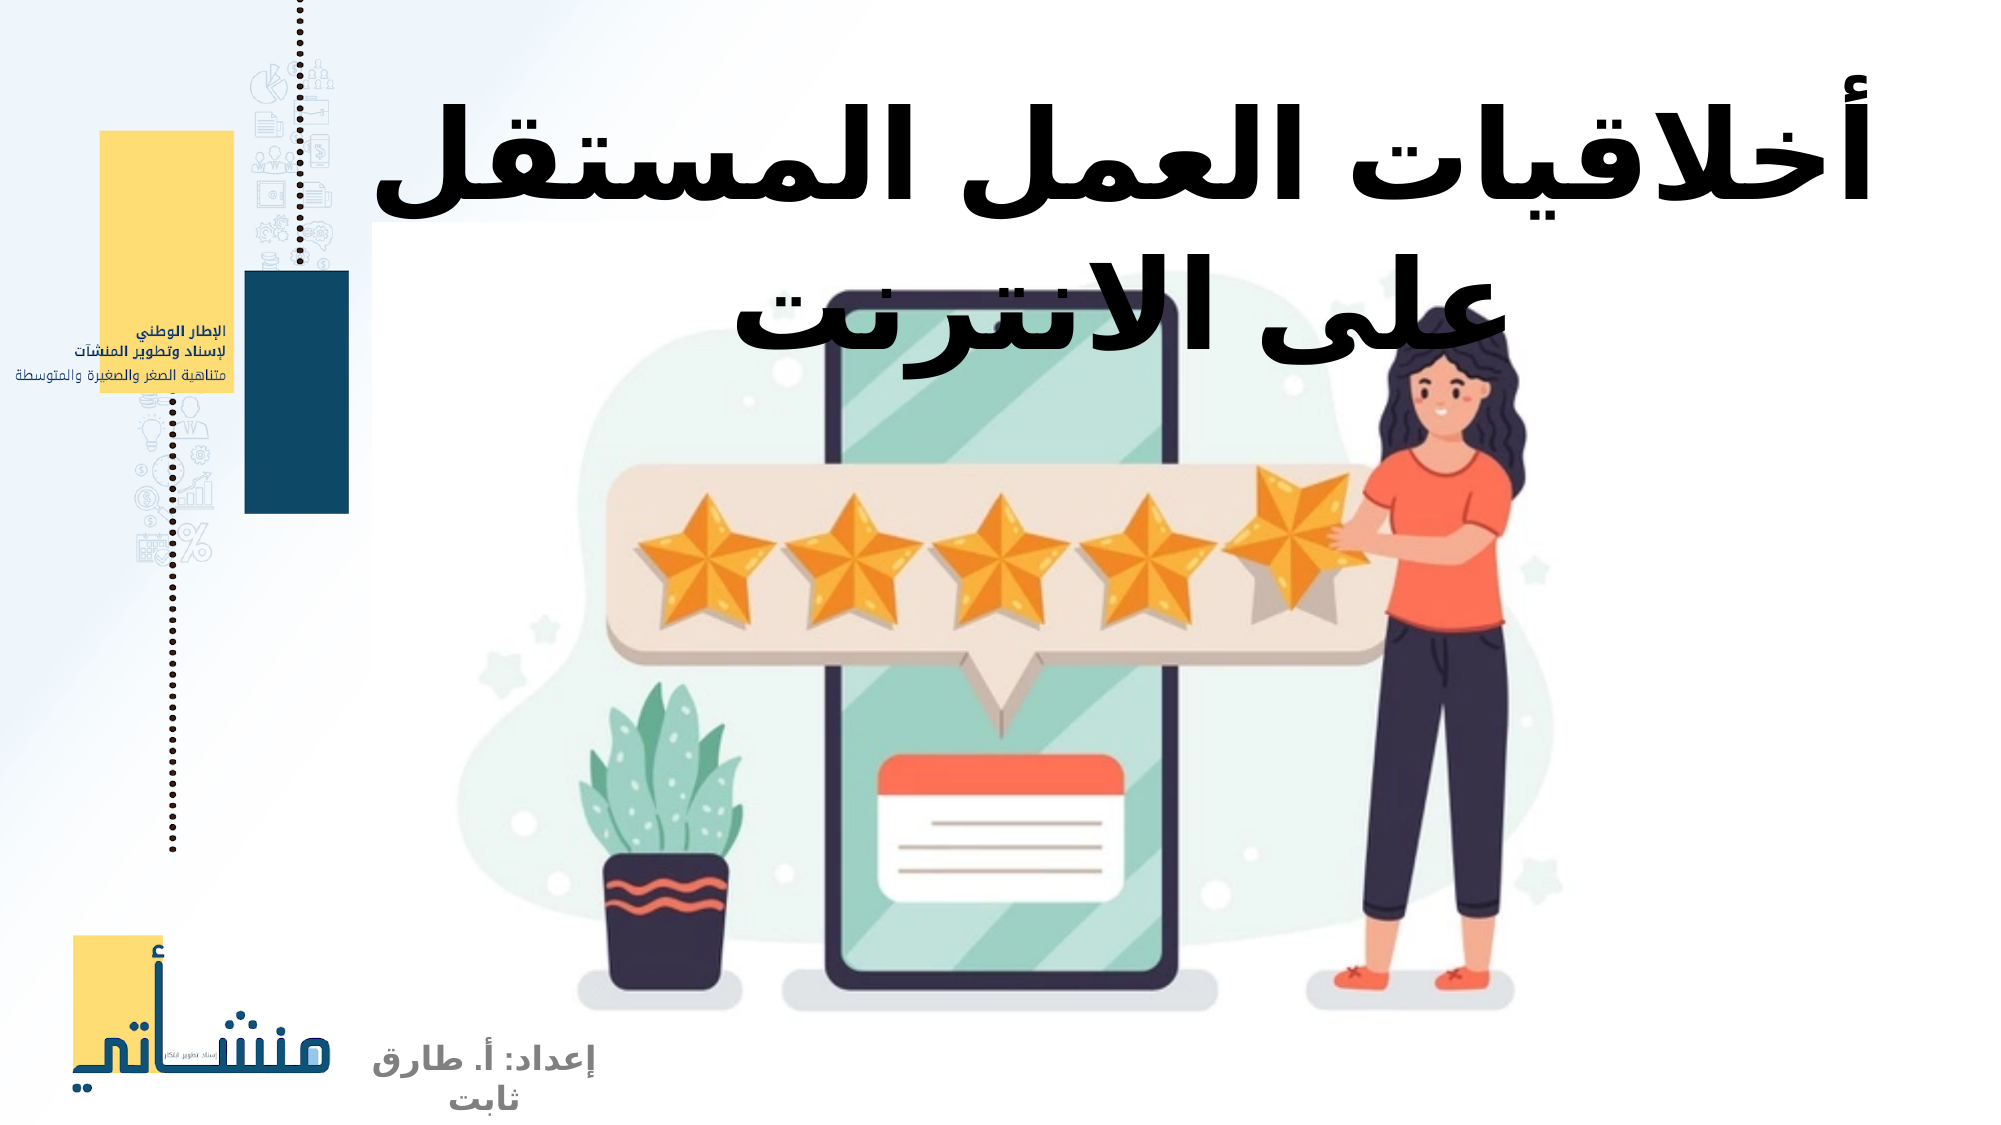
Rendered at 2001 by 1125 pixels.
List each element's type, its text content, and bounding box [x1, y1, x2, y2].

text_box أخلاقيات العمل المستقل على الانترنت [299, 67, 1948, 383]
picture [0, 0, 2001, 1125]
text_box إعداد: أ. طارق ثابت [316, 1029, 653, 1124]
